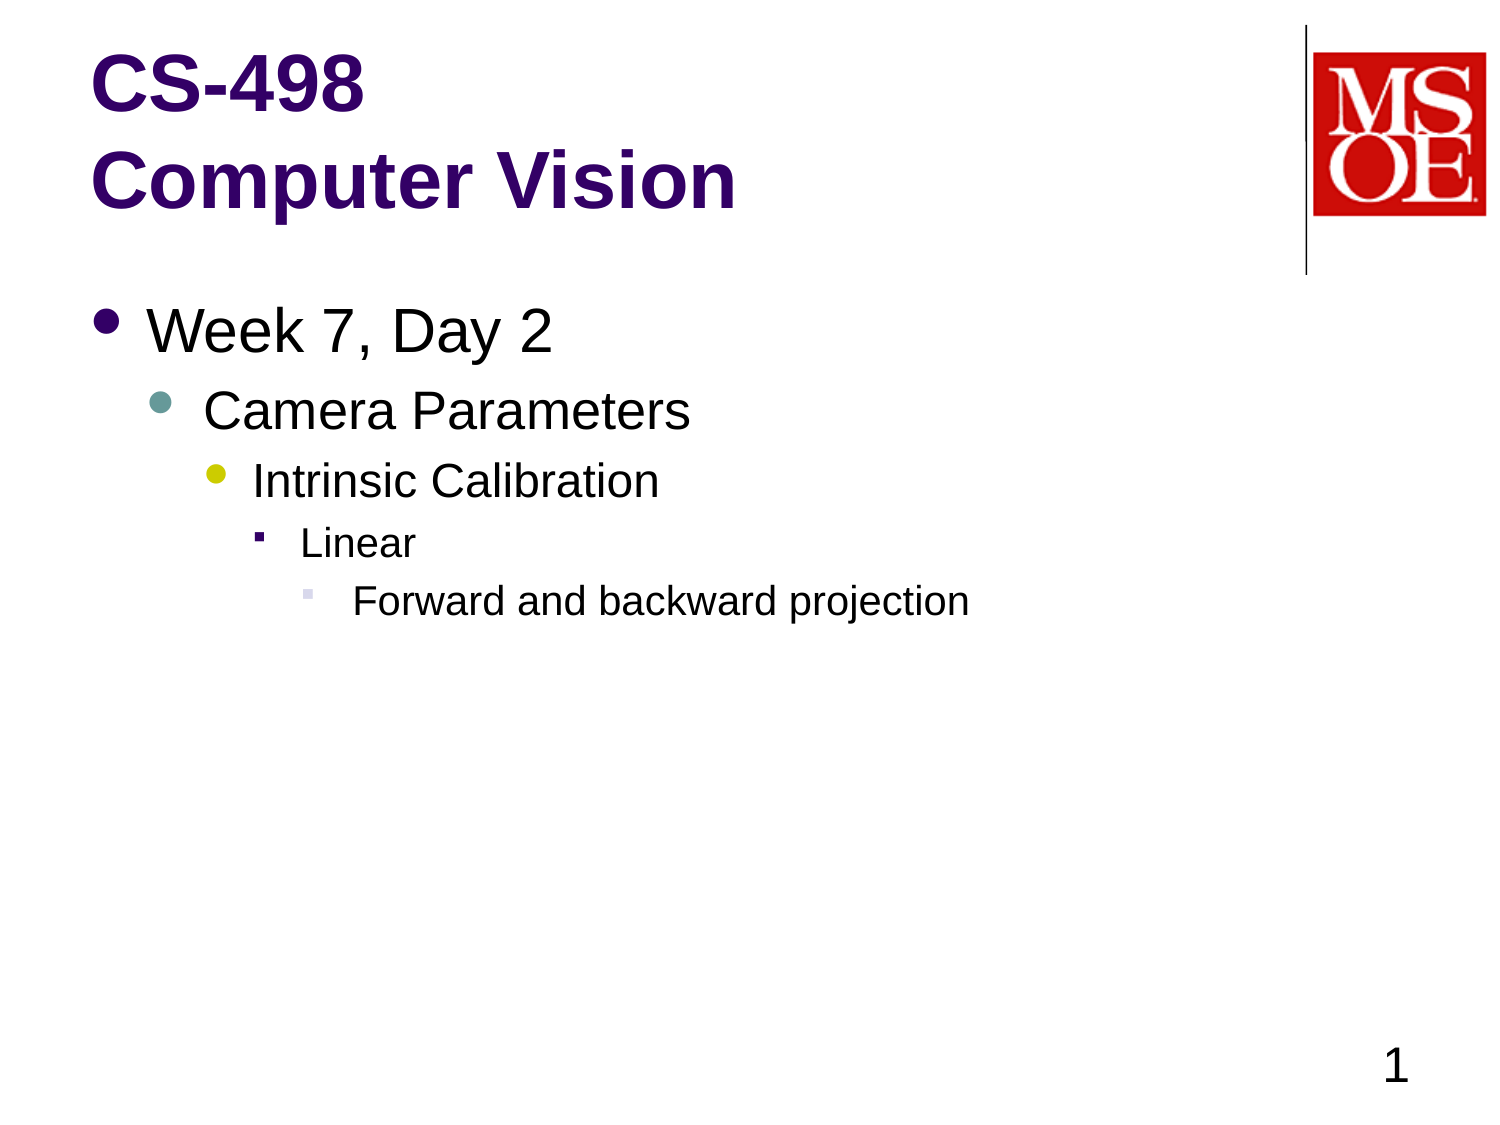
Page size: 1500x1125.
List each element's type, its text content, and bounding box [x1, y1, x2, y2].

list Week 7, Day 2 Camera Parameters Intrinsic Calibration Linear Forward and backward projection [75, 282, 1425, 1006]
title CS-498 Computer Vision [75, 20, 1313, 233]
slide_number 1 [1074, 1024, 1426, 1101]
picture [1313, 37, 1488, 232]
